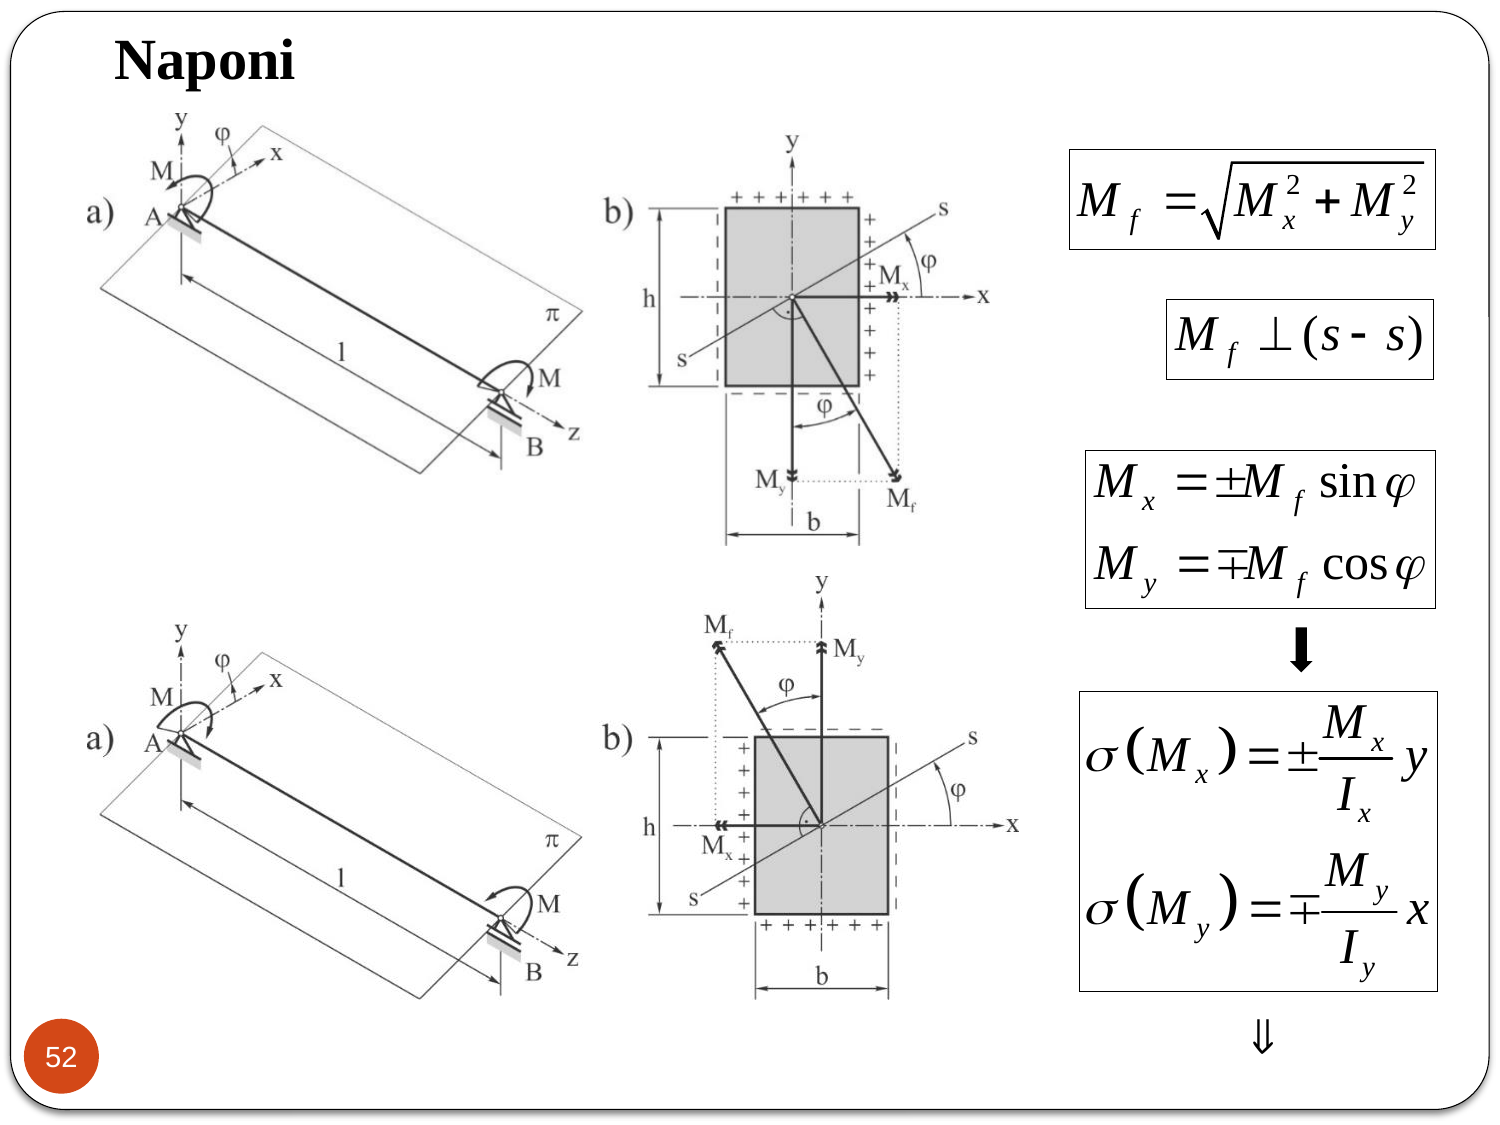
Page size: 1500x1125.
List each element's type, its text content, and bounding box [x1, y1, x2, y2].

picture [87, 113, 990, 546]
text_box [1166, 299, 1434, 380]
slide_number 52 [23, 1018, 99, 1094]
picture [87, 576, 1020, 1001]
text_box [1241, 999, 1288, 1067]
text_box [1085, 449, 1437, 609]
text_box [1078, 691, 1438, 992]
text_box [1068, 149, 1436, 251]
text_box Naponi [99, 13, 481, 99]
text_box [1289, 626, 1314, 674]
